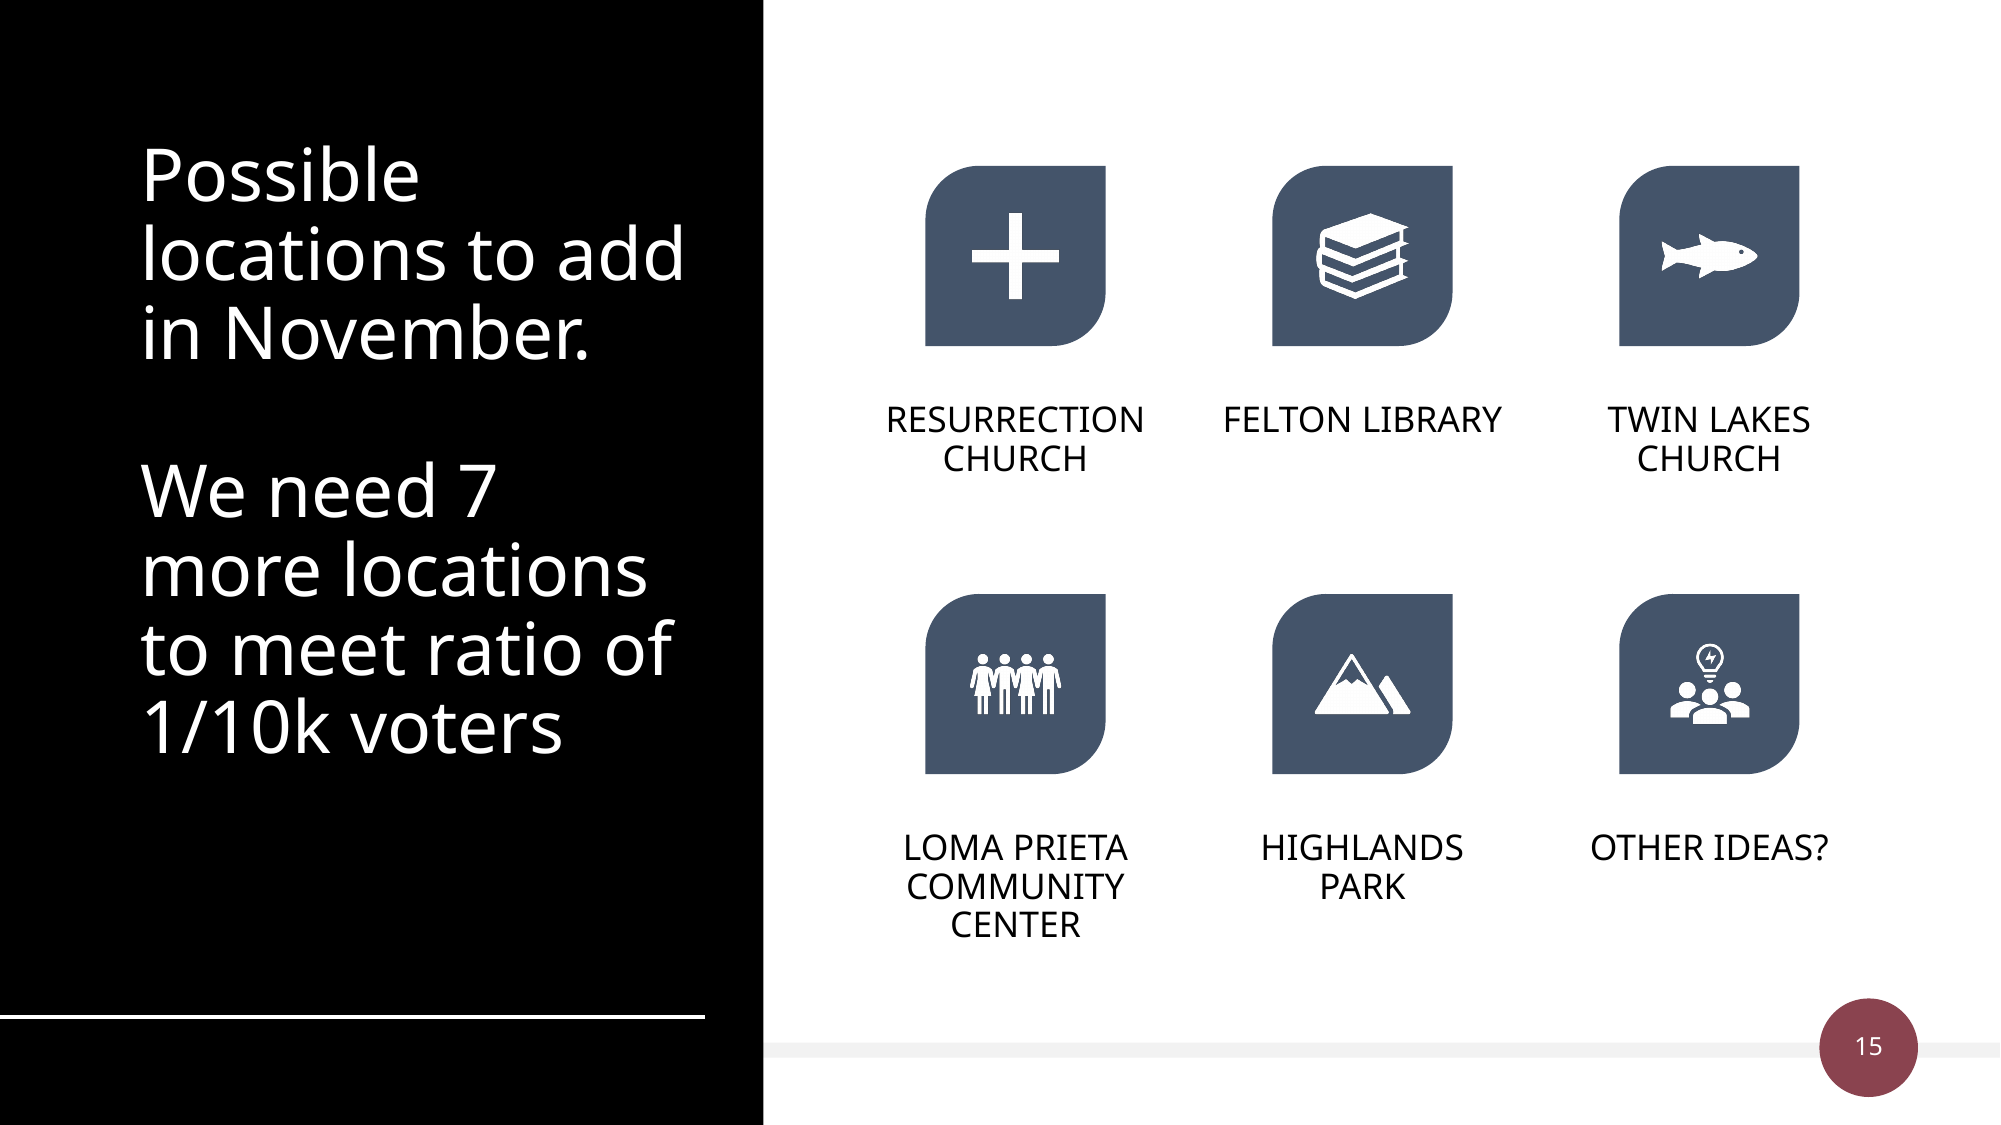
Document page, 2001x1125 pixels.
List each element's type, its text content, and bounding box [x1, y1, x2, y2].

title Possible locations to add in November. We need 7 more locations to meet ratio of 1/10k voters [125, 91, 711, 905]
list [849, 93, 1875, 1022]
text_box [0, 0, 764, 1125]
